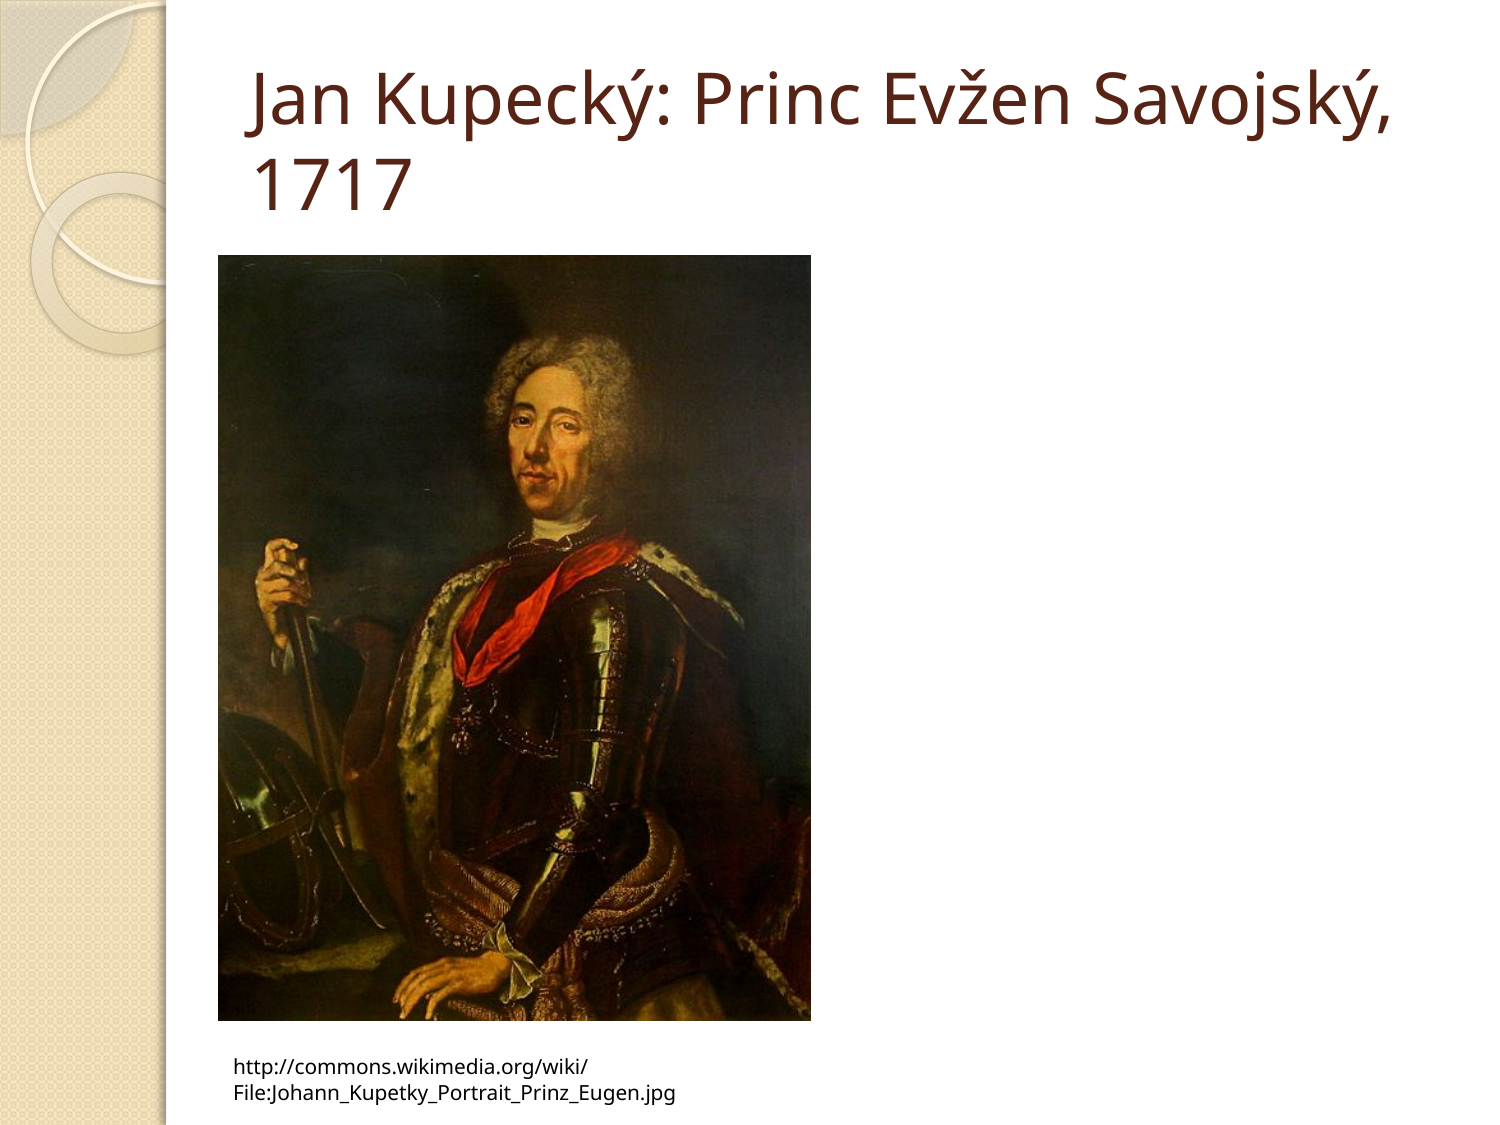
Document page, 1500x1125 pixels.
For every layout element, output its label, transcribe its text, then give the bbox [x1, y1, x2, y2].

picture [218, 255, 812, 1021]
text_box http://commons.wikimedia.org/wiki/File:Johann_Kupetky_Portrait_Prinz_Eugen.jpg [218, 1046, 1022, 1112]
title Jan Kupecký: Princ Evžen Savojský, 1717 [235, 45, 1466, 233]
